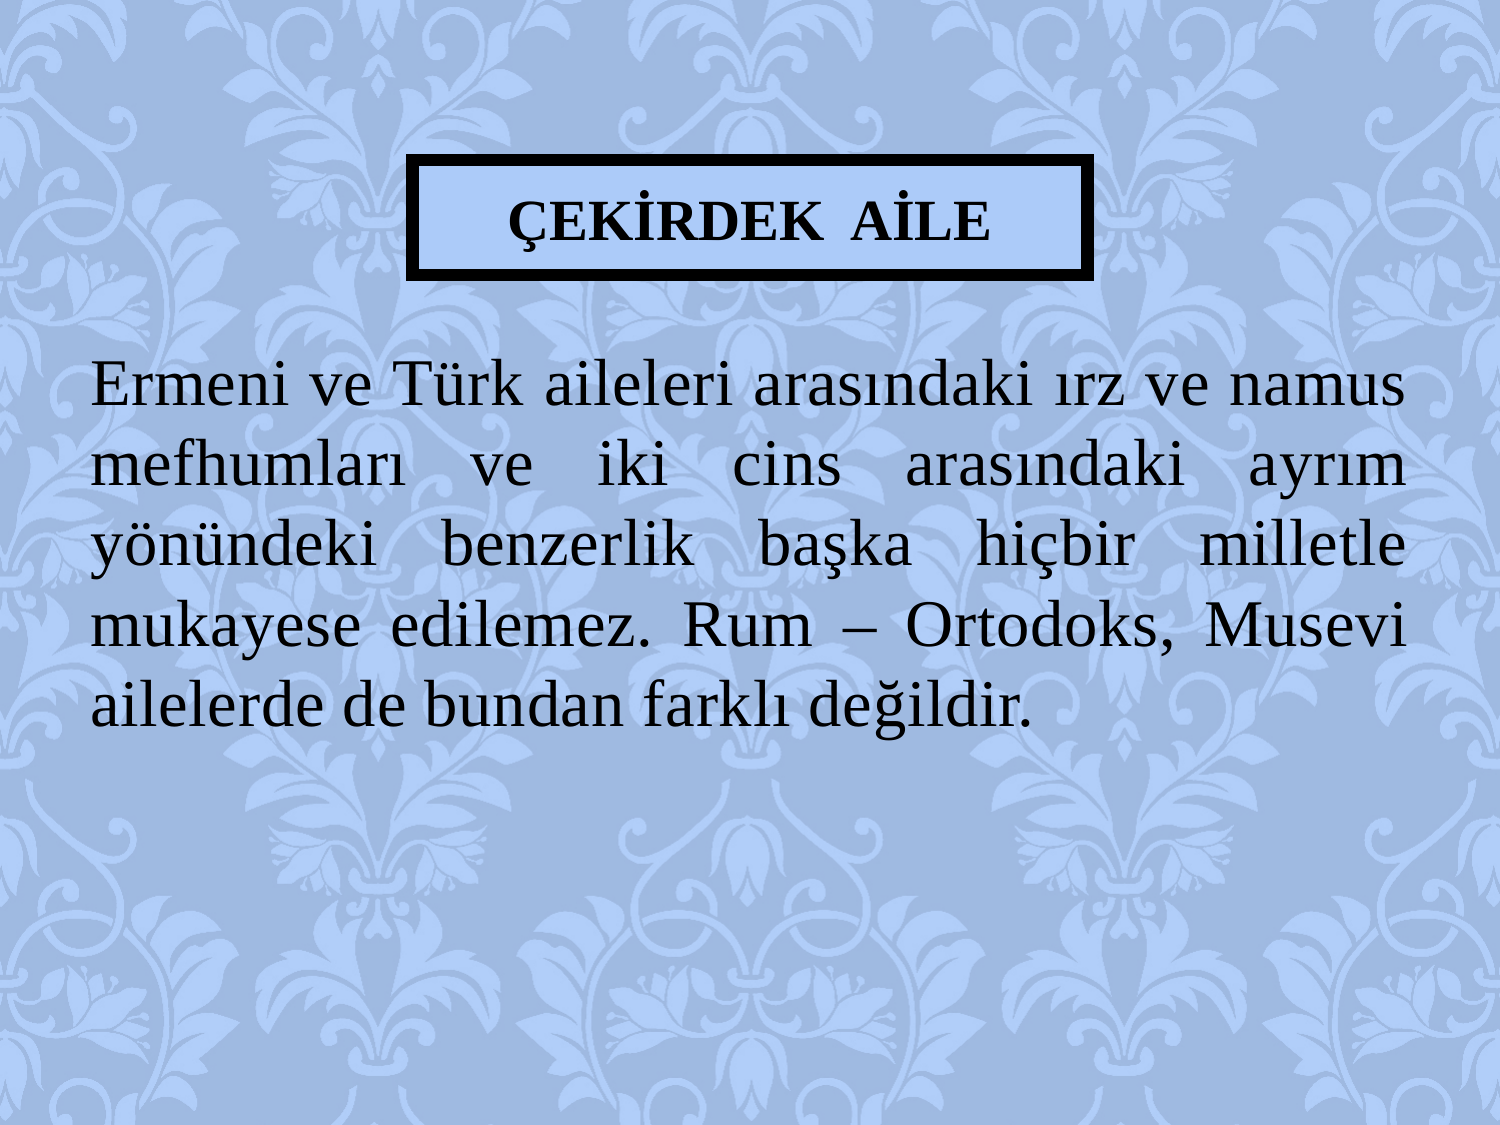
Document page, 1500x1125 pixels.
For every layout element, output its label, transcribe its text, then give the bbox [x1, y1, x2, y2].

list Ermeni ve Türk aileleri arasındaki ırz ve namus mefhumları ve iki cins arasındaki ayrım yönündeki benzerlik başka hiçbir milletle mukayese edilemez. Rum – Ortodoks, Musevi ailelerde de bundan farklı değildir. [75, 331, 1425, 1000]
title Çekİrdek AİLE [406, 154, 1094, 281]
